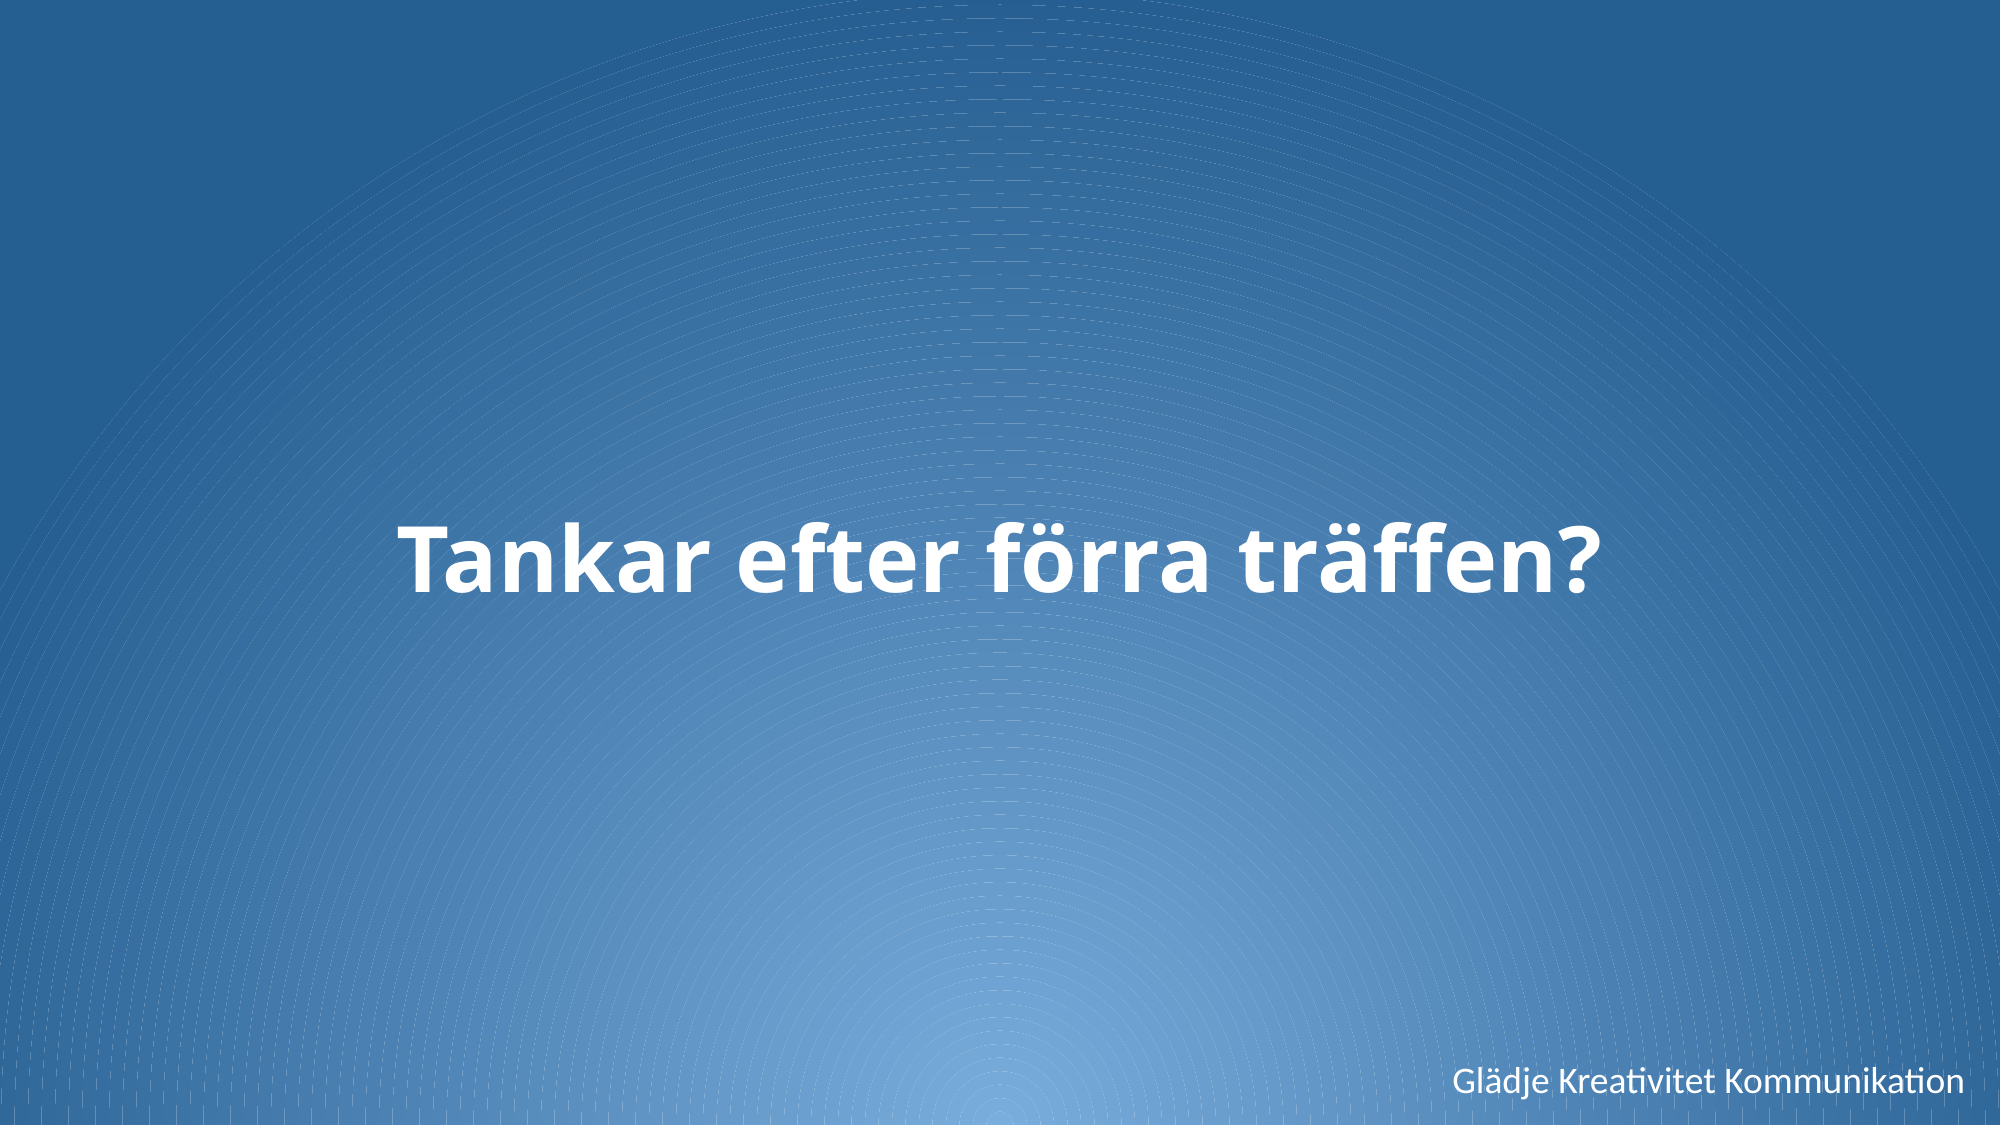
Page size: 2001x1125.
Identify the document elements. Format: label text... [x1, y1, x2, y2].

title Tankar efter förra träffen? [137, 453, 1863, 672]
